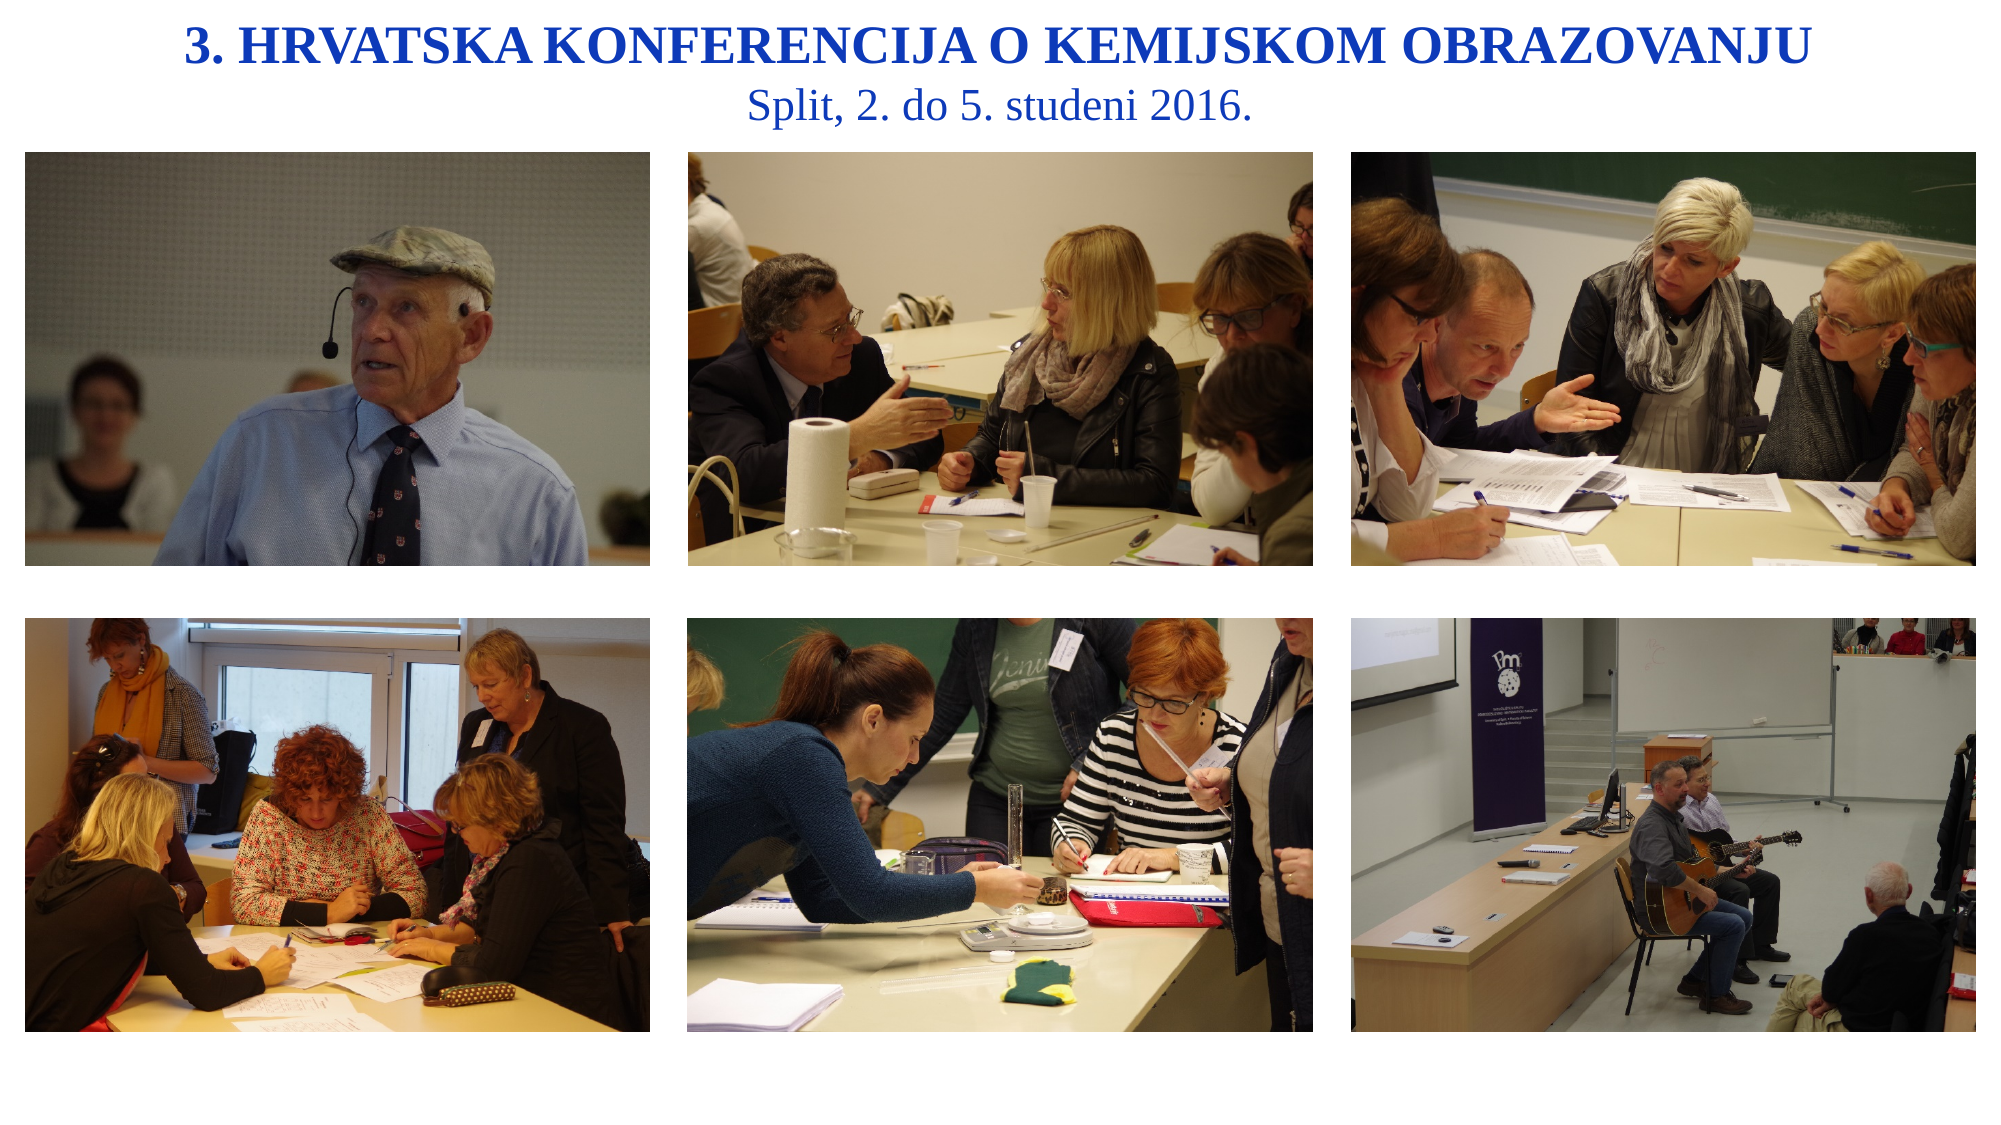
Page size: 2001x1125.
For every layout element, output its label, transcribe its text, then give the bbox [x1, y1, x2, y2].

text_box 3. Hrvatska konferencija o kemijskom obrazovanju Split, 2. do 5. studeni 2016. [0, 1, 2000, 137]
picture [25, 152, 650, 566]
picture [688, 152, 1313, 566]
picture [1351, 152, 1976, 566]
picture [25, 618, 650, 1032]
picture [1351, 618, 1976, 1032]
picture [687, 618, 1313, 1032]
